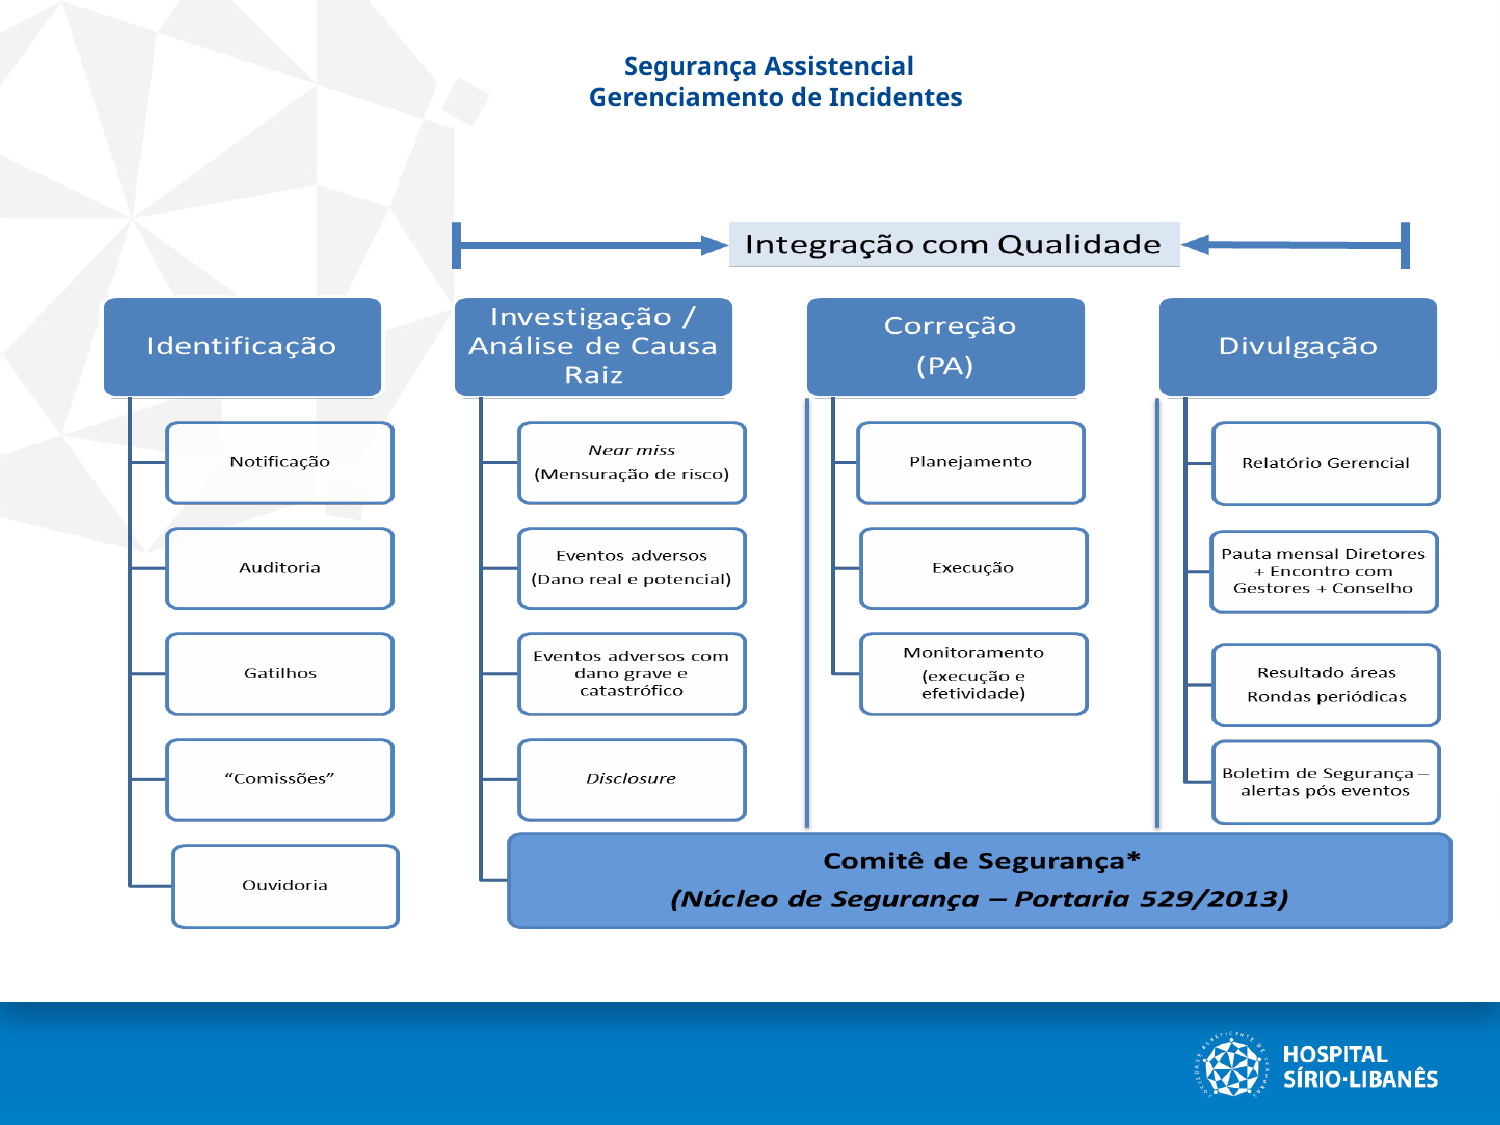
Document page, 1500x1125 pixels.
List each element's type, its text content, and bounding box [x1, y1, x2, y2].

picture [0, 0, 1500, 1125]
title Segurança Assistencial Gerenciamento de Incidentes [101, 42, 1452, 120]
